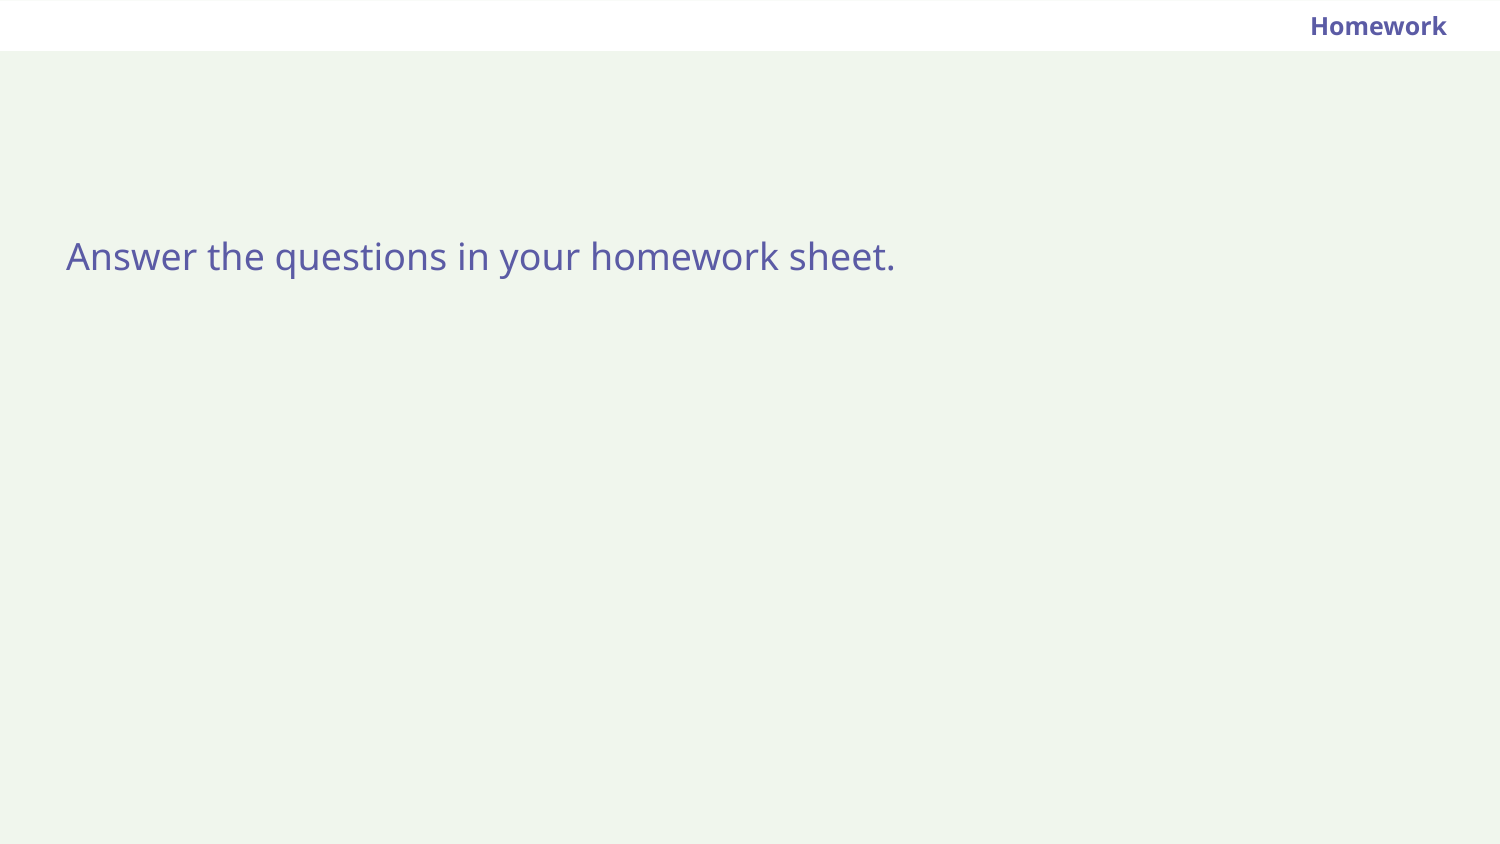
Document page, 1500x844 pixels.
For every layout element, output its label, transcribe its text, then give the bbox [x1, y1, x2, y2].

subtitle Homework [862, 0, 1448, 52]
list Answer the questions in your homework sheet. [51, 211, 980, 524]
